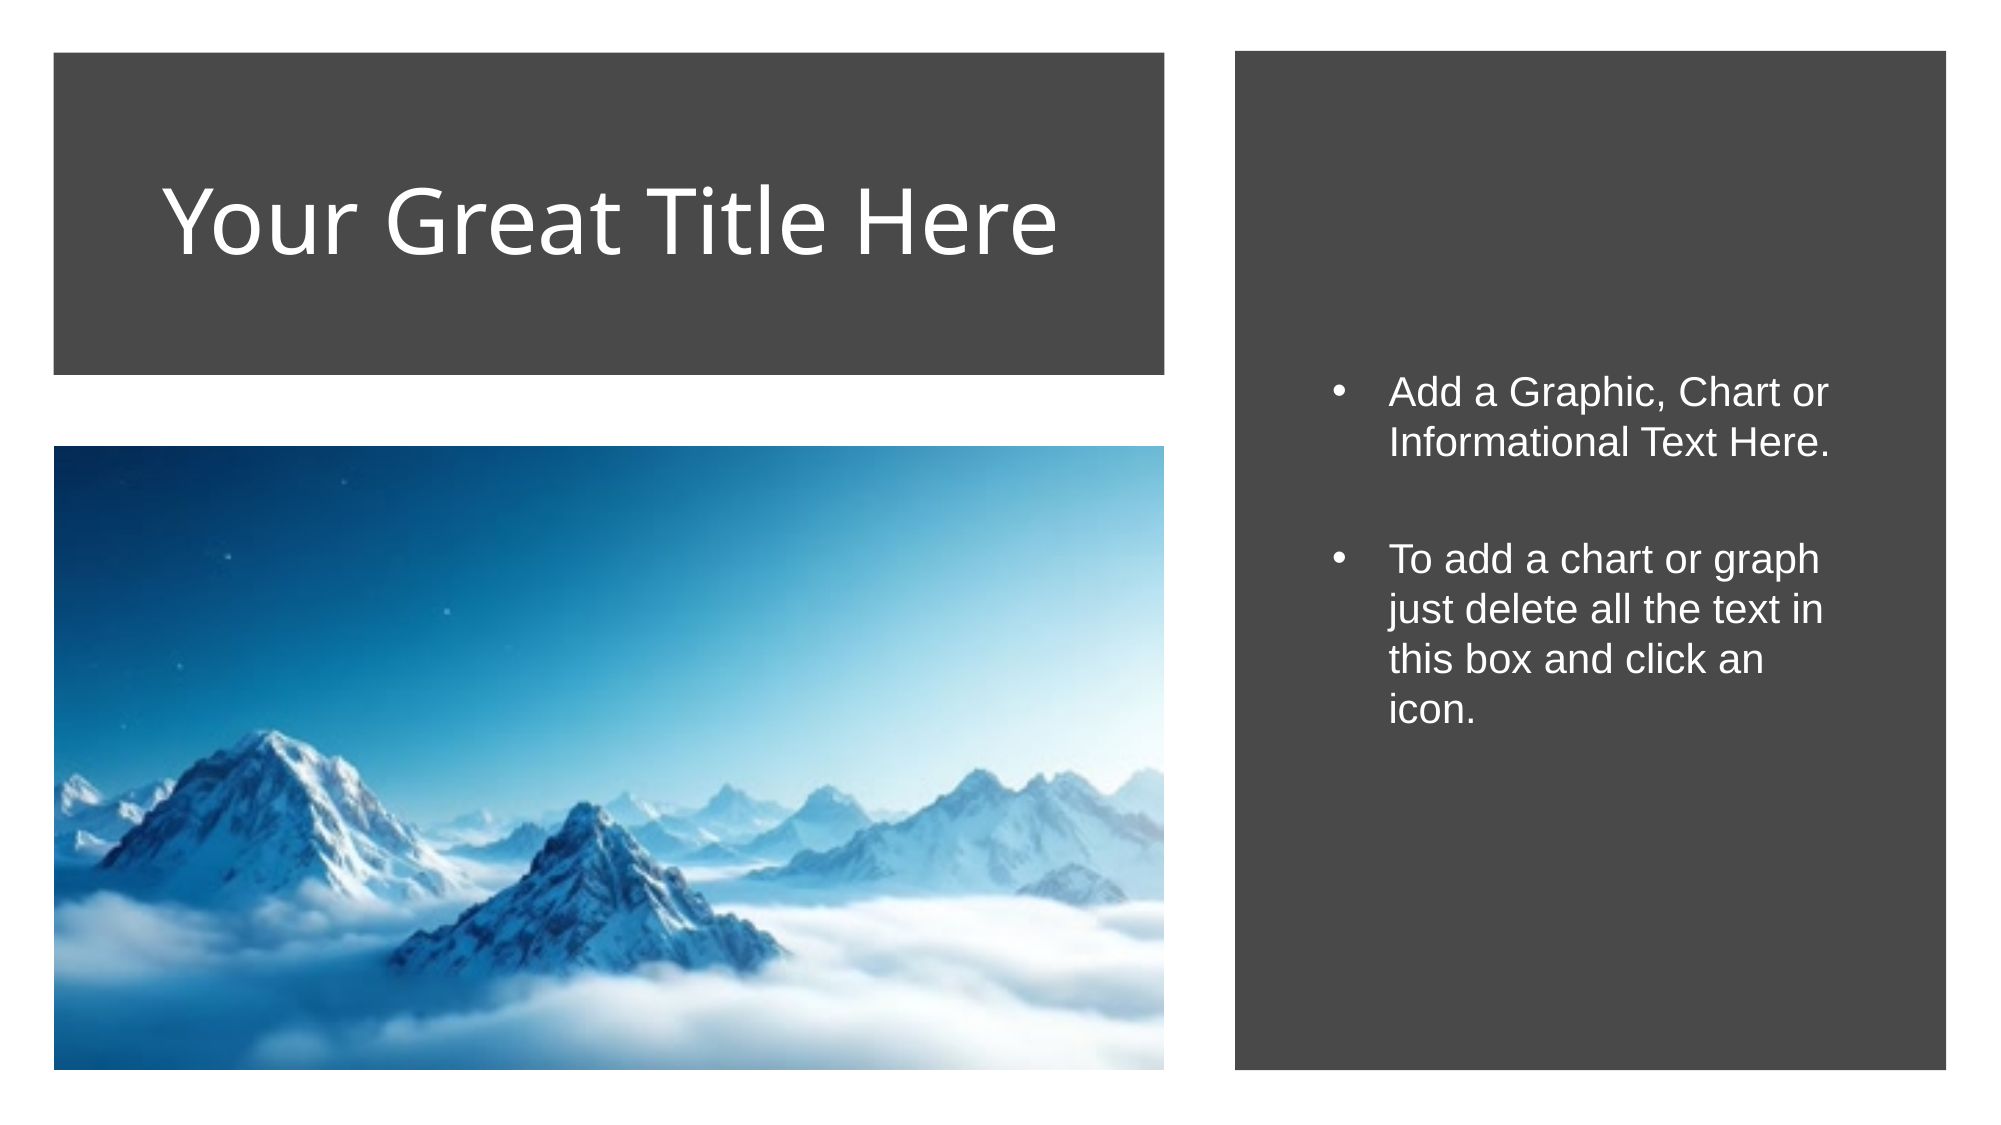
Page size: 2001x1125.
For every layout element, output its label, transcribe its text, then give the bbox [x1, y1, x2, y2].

list Add a Graphic, Chart or Informational Text Here. To add a chart or graph just delete all the text in this box and click an icon. [1317, 150, 1879, 947]
text_box [52, 51, 1166, 377]
text_box [1233, 49, 1948, 1072]
title Your Great Title Here [85, 84, 1138, 352]
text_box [53, 445, 1165, 1071]
